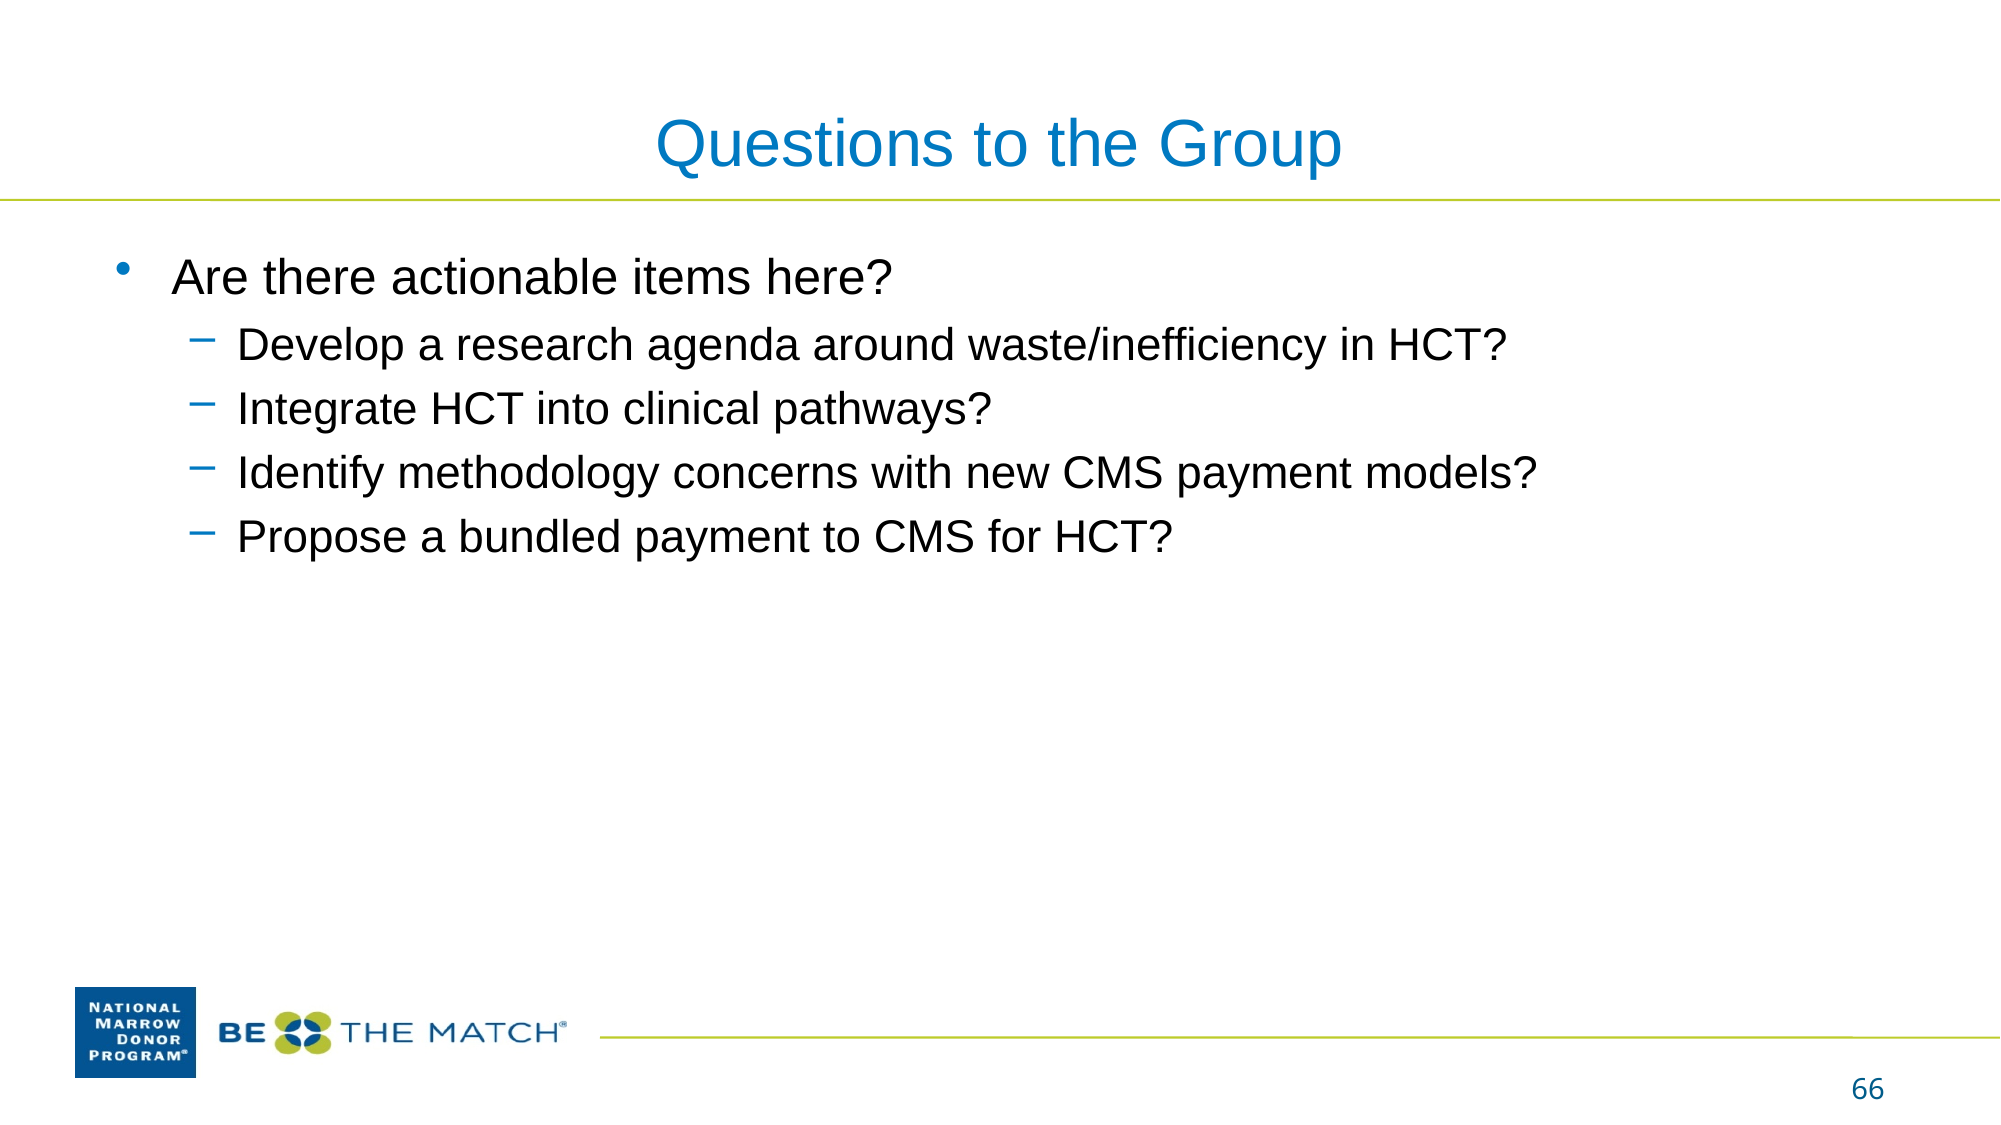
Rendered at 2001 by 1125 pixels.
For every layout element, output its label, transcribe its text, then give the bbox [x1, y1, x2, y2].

list Are there actionable items here? Develop a research agenda around waste/inefficiency in HCT? Integrate HCT into clinical pathways? Identify methodology concerns with new CMS payment models? Propose a bundled payment to CMS for HCT? [99, 237, 1900, 950]
slide_number 66 [1699, 1062, 1901, 1125]
title Questions to the Group [99, 37, 1900, 188]
picture [75, 987, 567, 1078]
